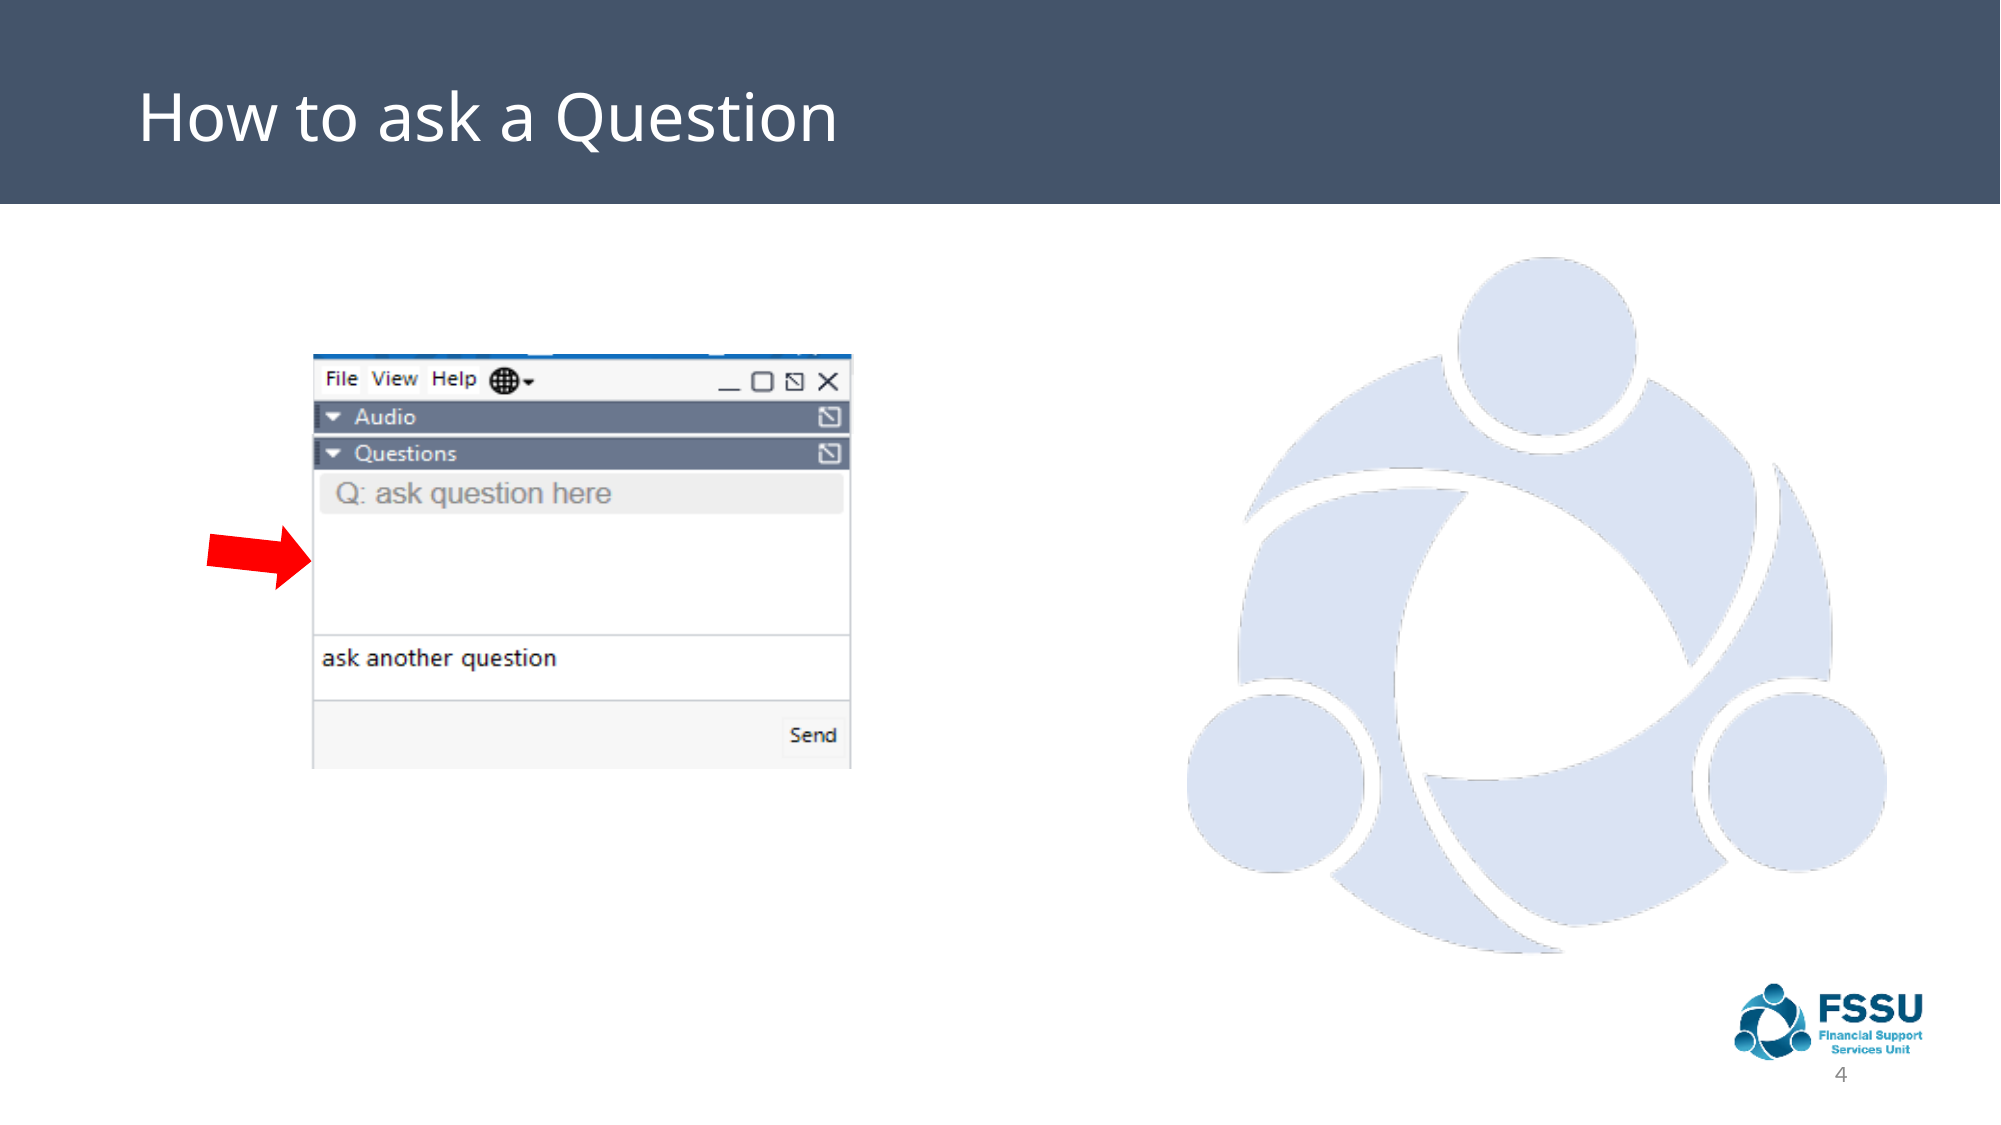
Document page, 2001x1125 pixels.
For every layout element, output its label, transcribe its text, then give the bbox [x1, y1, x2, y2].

text_box How to ask a Question [122, 67, 1459, 163]
picture [301, 353, 873, 769]
picture [1728, 977, 1929, 1067]
text_box [0, 0, 2000, 205]
picture [1187, 256, 1887, 956]
text_box [206, 525, 301, 591]
slide_number 4 [1412, 1042, 1863, 1103]
